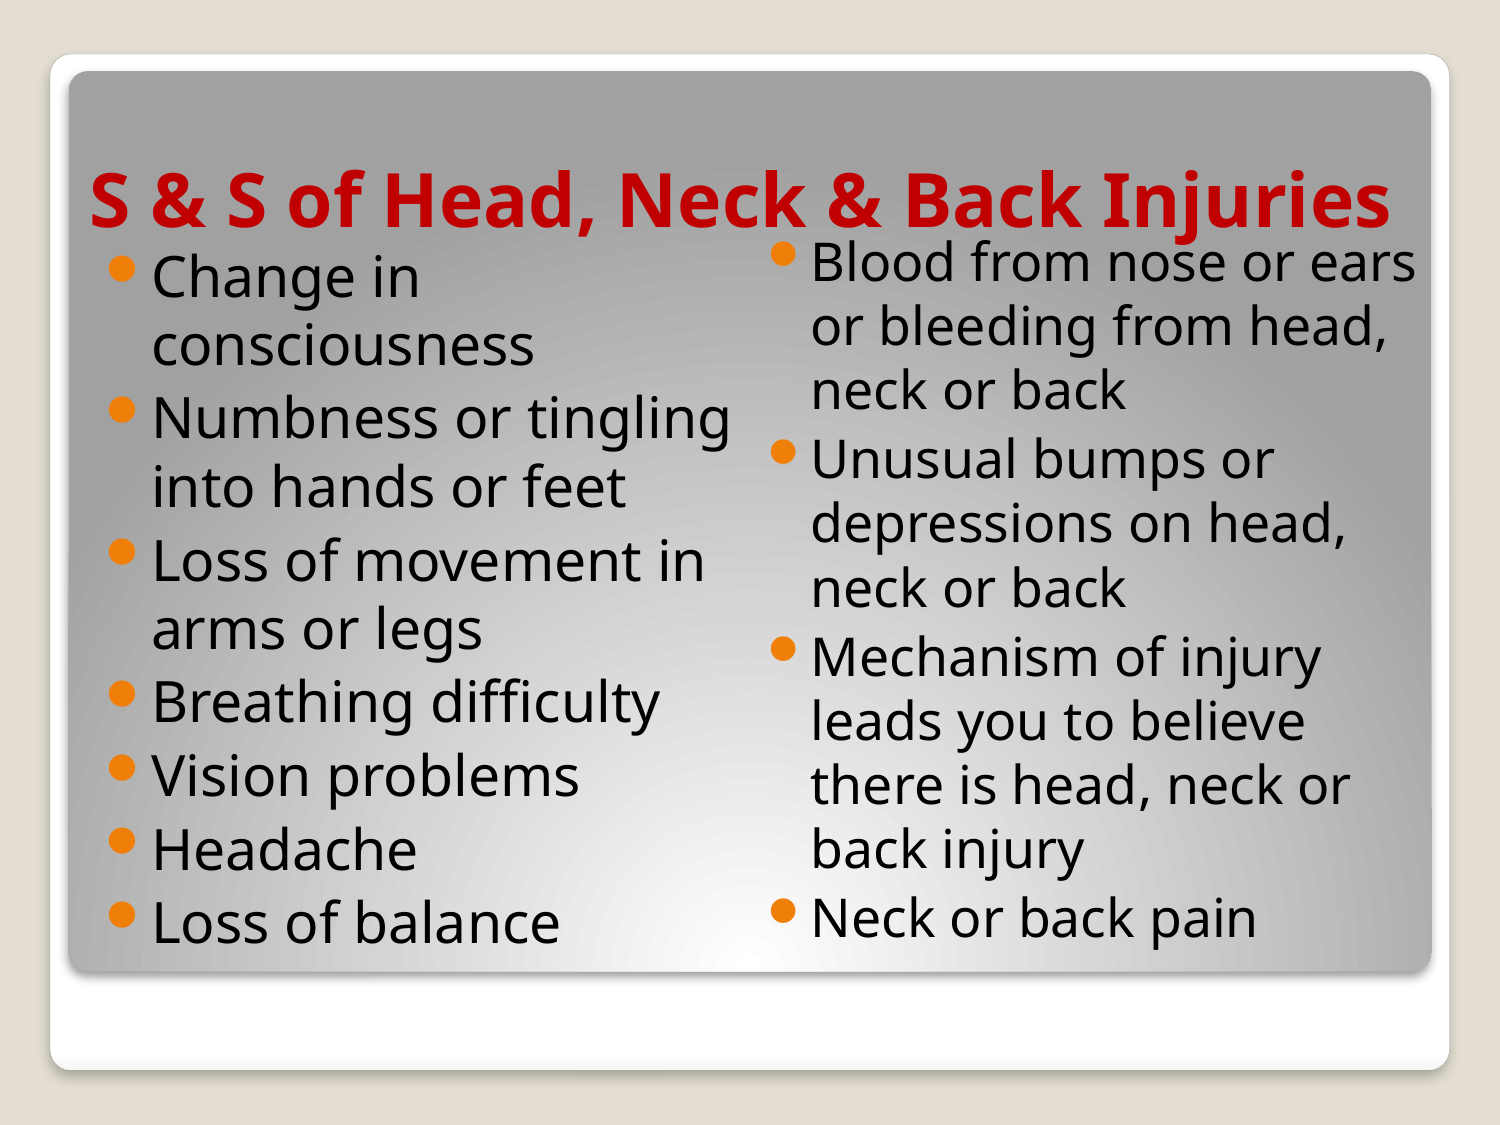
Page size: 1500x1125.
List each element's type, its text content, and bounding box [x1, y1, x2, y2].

title S & S of Head, Neck & Back Injuries [75, 62, 1425, 224]
list Blood from nose or ears or bleeding from head, neck or back Unusual bumps or depressions on head, neck or back Mechanism of injury leads you to believe there is head, neck or back injury Neck or back pain [737, 212, 1451, 963]
list Change in consciousness Numbness or tingling into hands or feet Loss of movement in arms or legs Breathing difficulty Vision problems Headache Loss of balance [75, 224, 737, 963]
